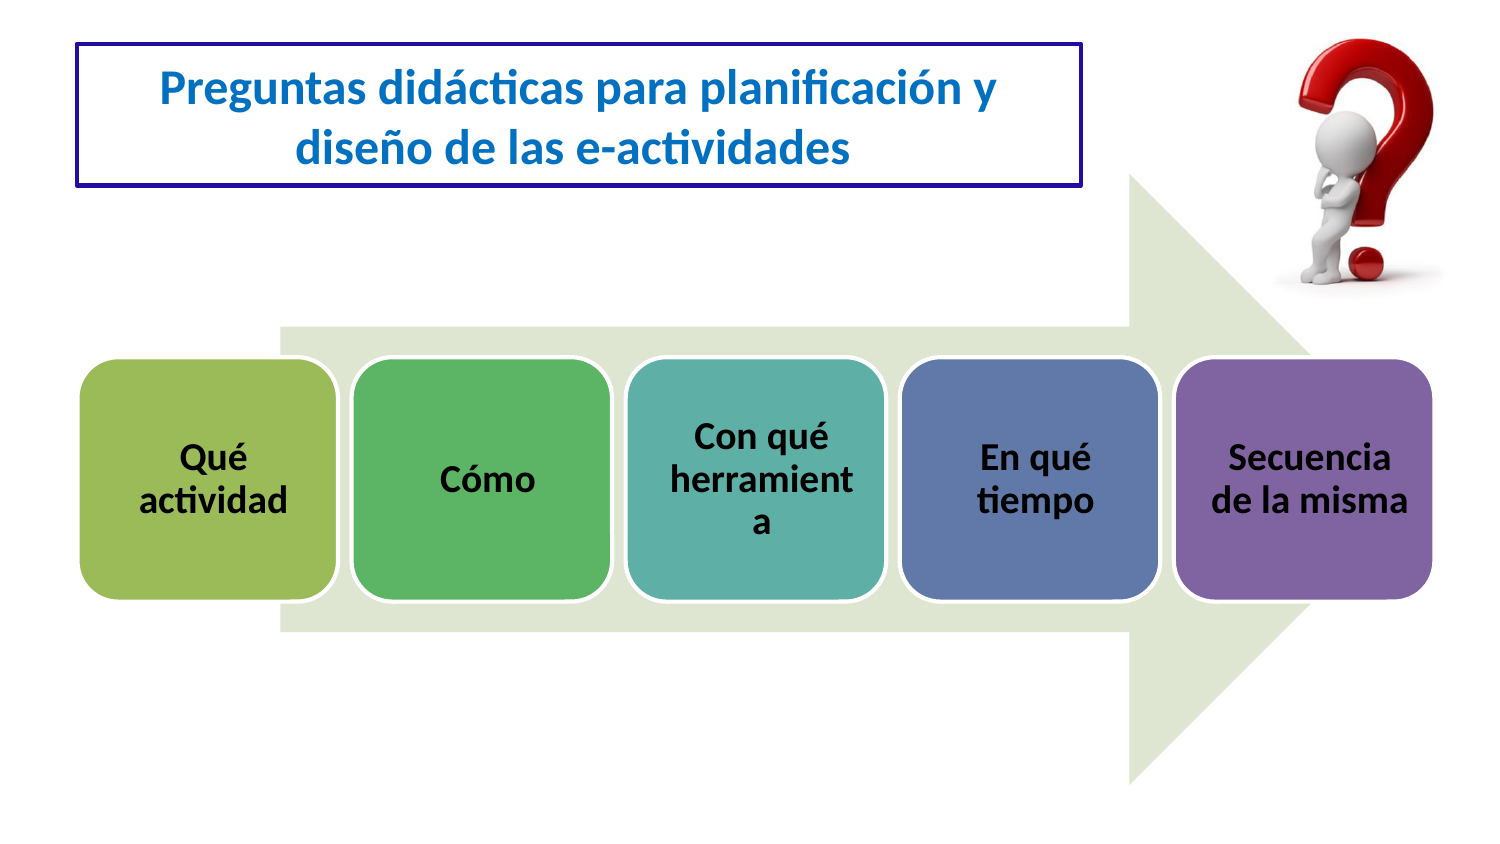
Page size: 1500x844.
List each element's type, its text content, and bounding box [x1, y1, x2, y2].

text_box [76, 173, 1436, 786]
picture [1254, 19, 1458, 316]
text_box Preguntas didácticas para planificación y diseño de las e-actividades [75, 42, 1083, 173]
